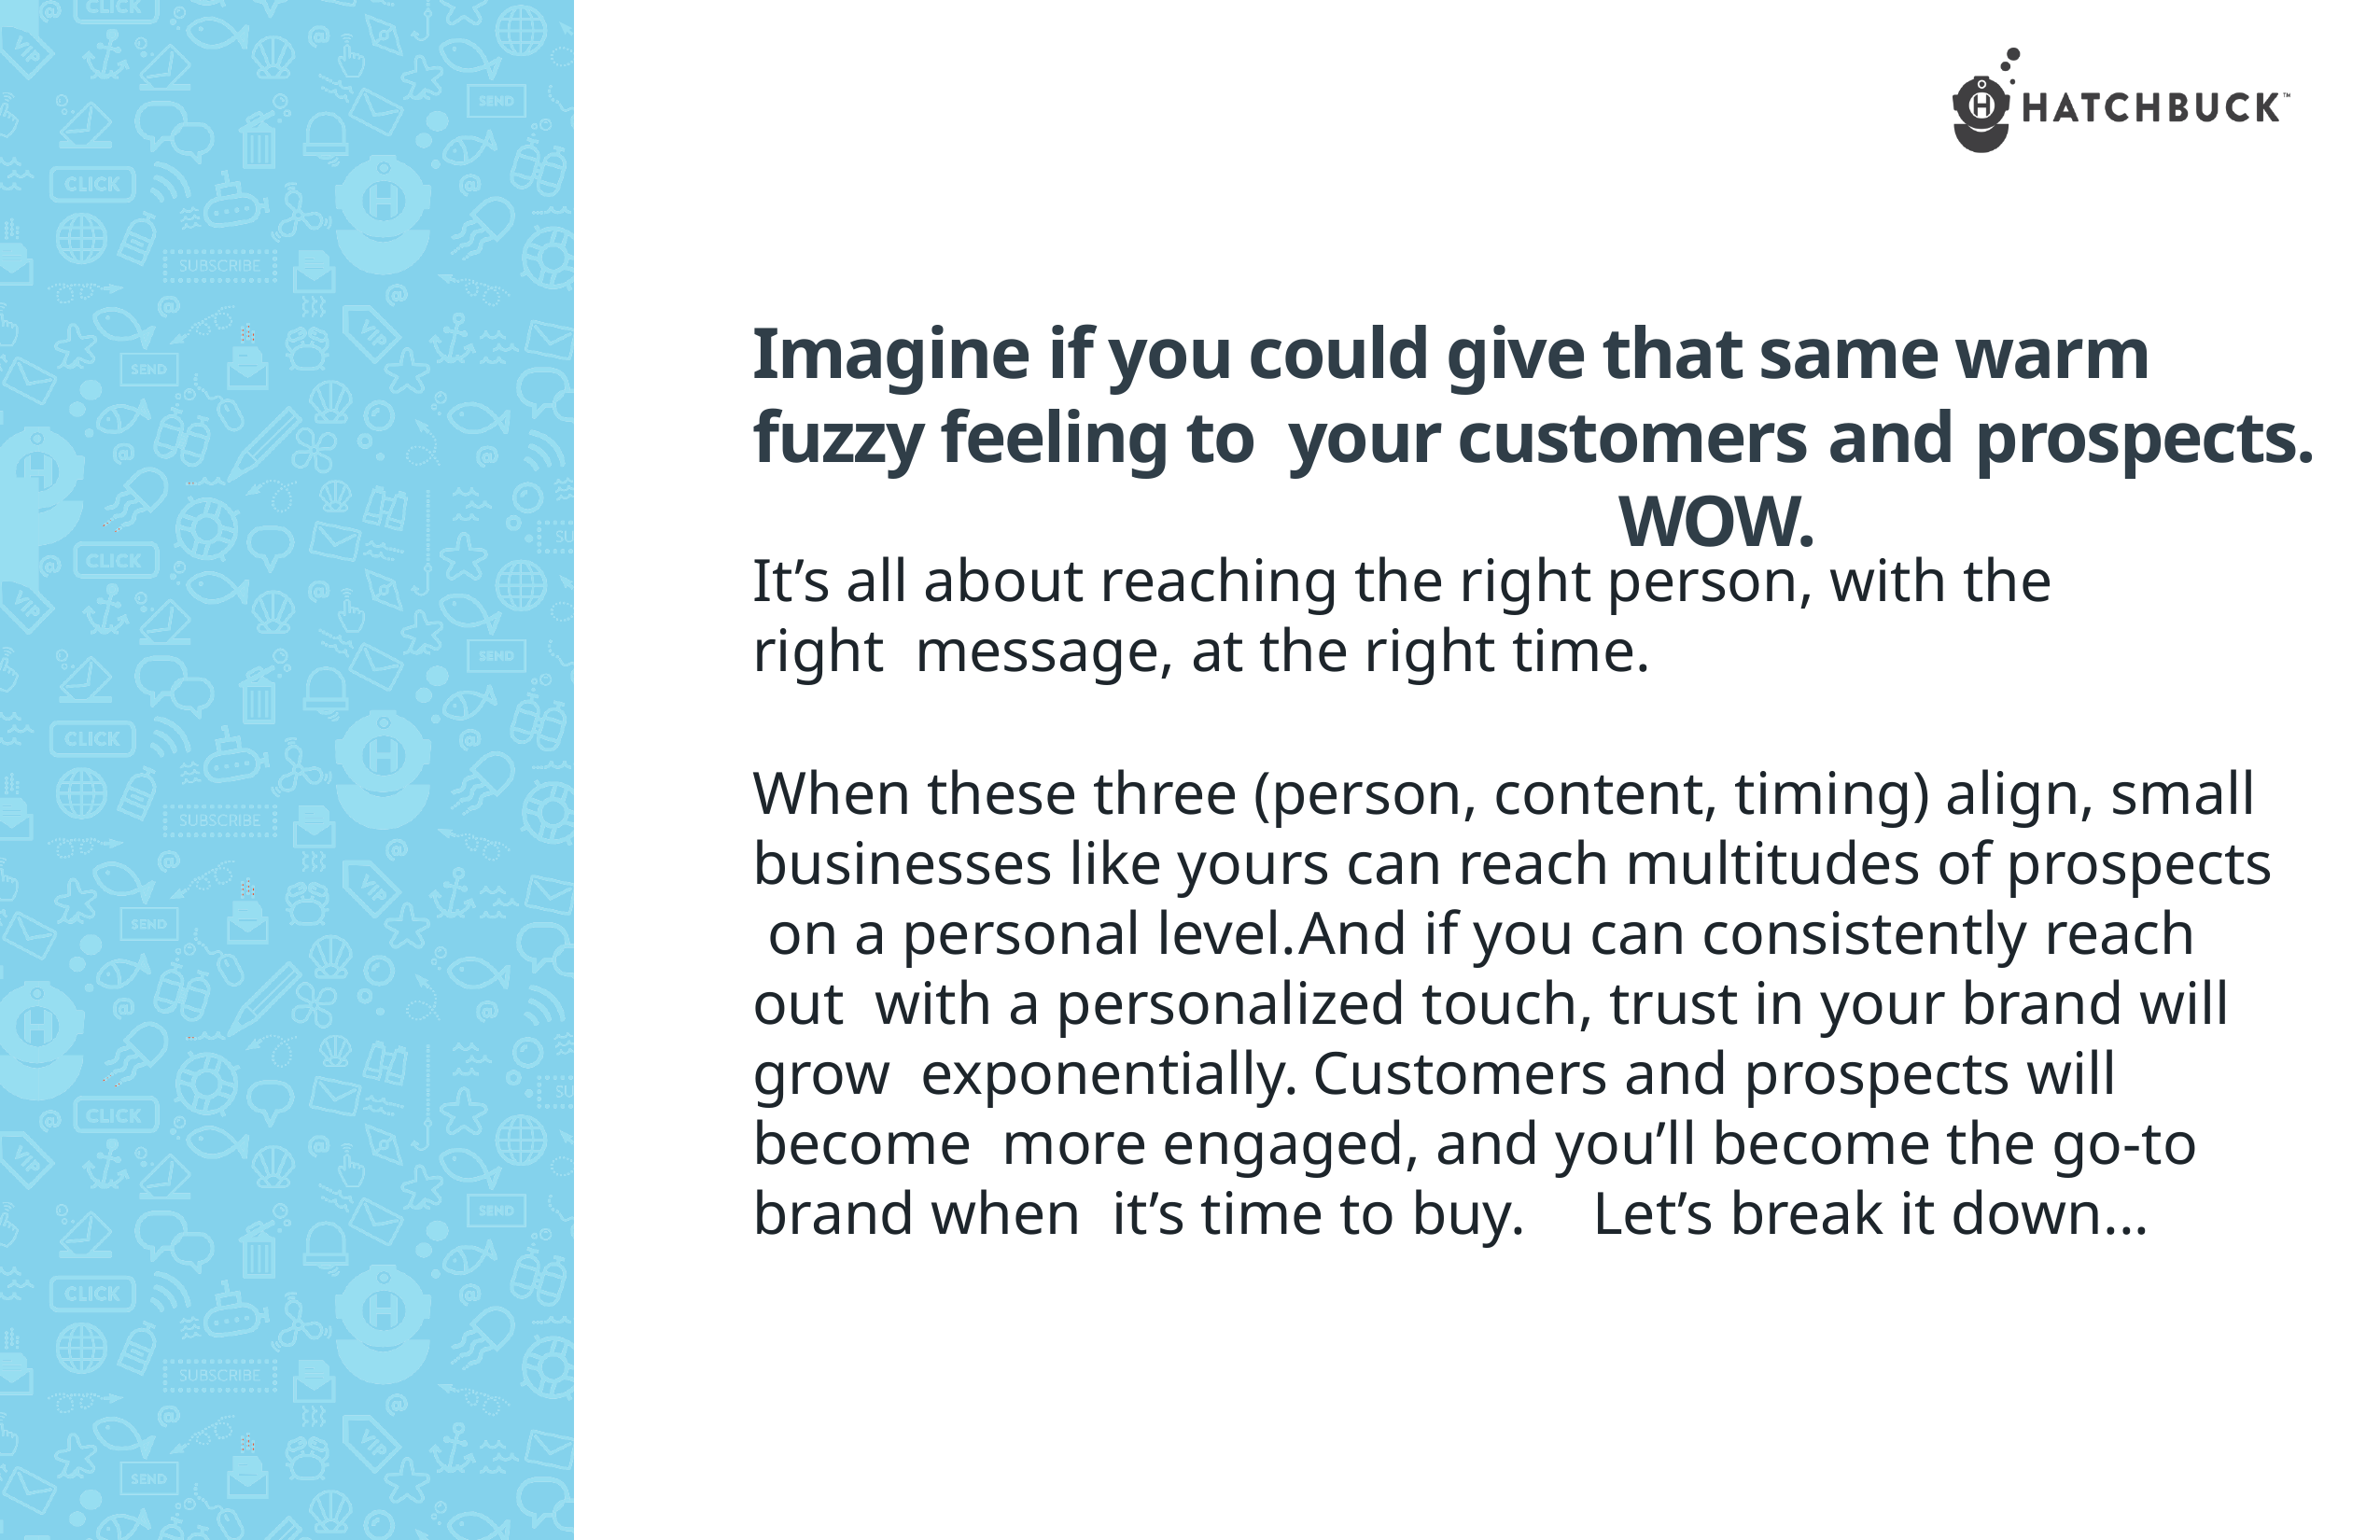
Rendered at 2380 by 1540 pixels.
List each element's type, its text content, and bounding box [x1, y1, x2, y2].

title Imagine if you could give that same warm fuzzy feeling to your customers and prospects. WOW. [750, 305, 2328, 566]
picture [1952, 46, 2290, 155]
text_box It’s all about reaching the right person, with the right message, at the right time. When these three (person, content, timing) align, small businesses like yours can reach multitudes of prospects on a personal level. And if you can consistently reach out with a personalized touch, trust in your brand will grow exponentially. Customers and prospects will become more engaged, and you’ll become the go-to brand when it’s time to buy. Let’s break it down... [750, 541, 2285, 1247]
picture [0, 0, 574, 1540]
